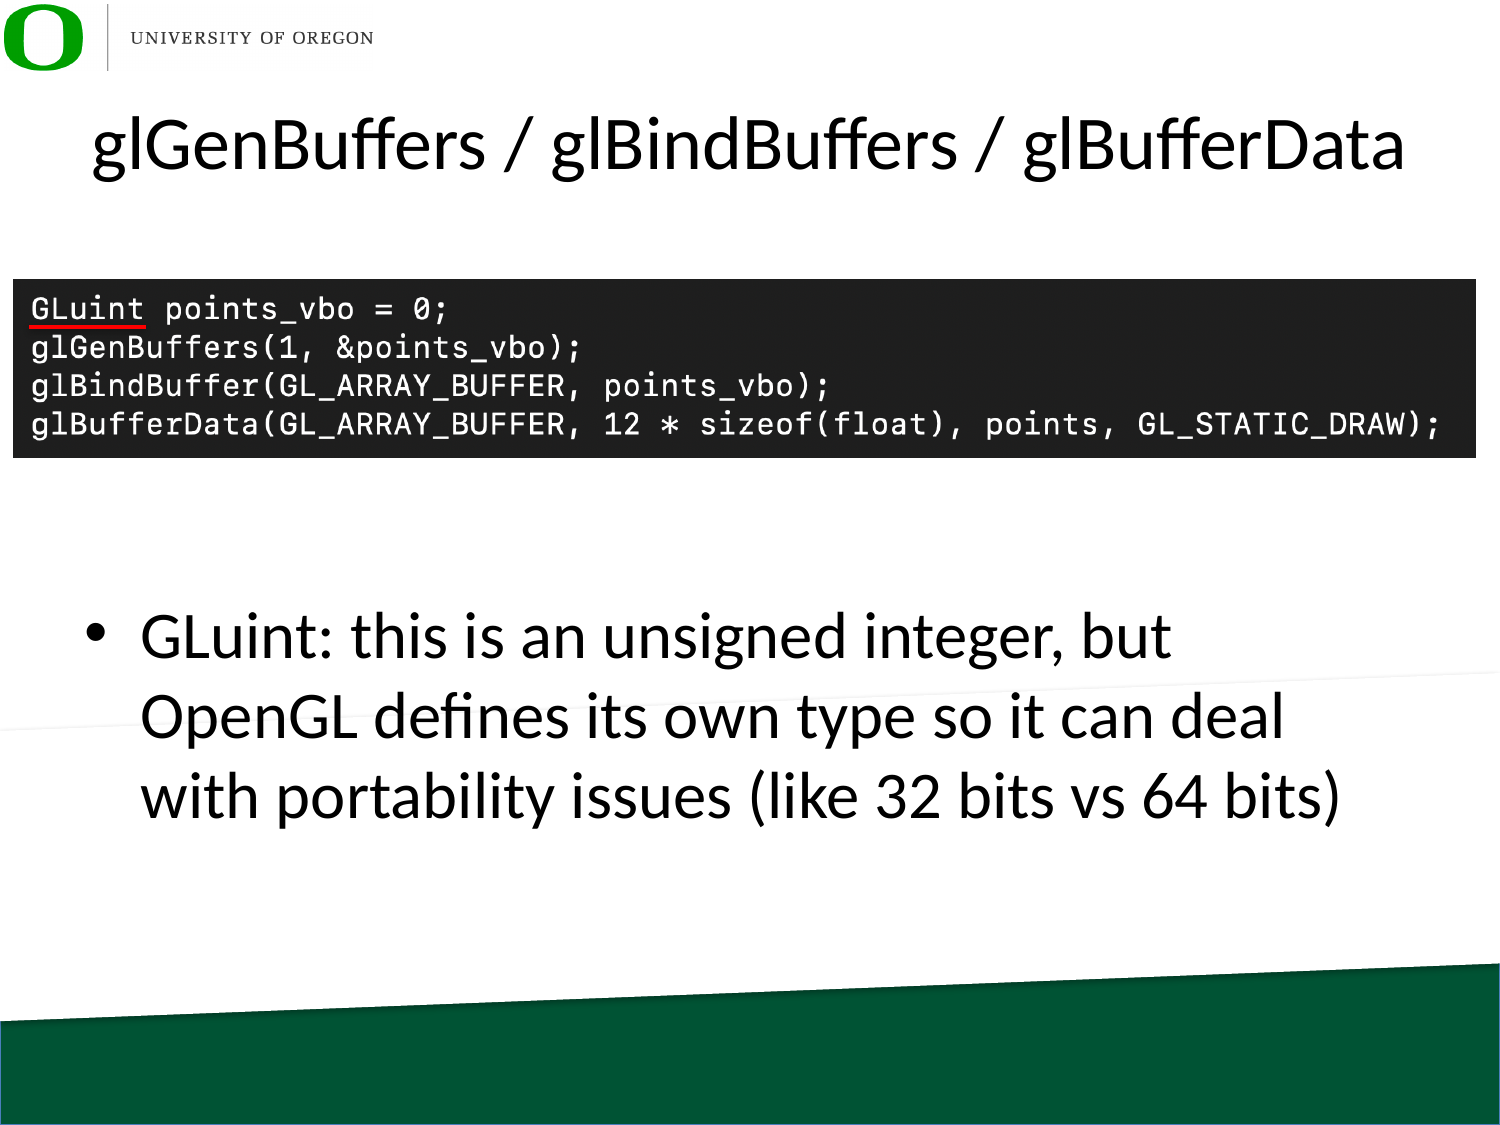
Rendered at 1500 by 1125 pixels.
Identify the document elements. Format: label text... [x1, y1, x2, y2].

picture [13, 279, 1477, 458]
picture [4, 4, 373, 71]
list GLuint: this is an unsigned integer, but OpenGL defines its own type so it can deal with portability issues (like 32 bits vs 64 bits) [69, 583, 1420, 925]
title glGenBuffers / glBindBuffers / glBufferData [75, 45, 1425, 233]
